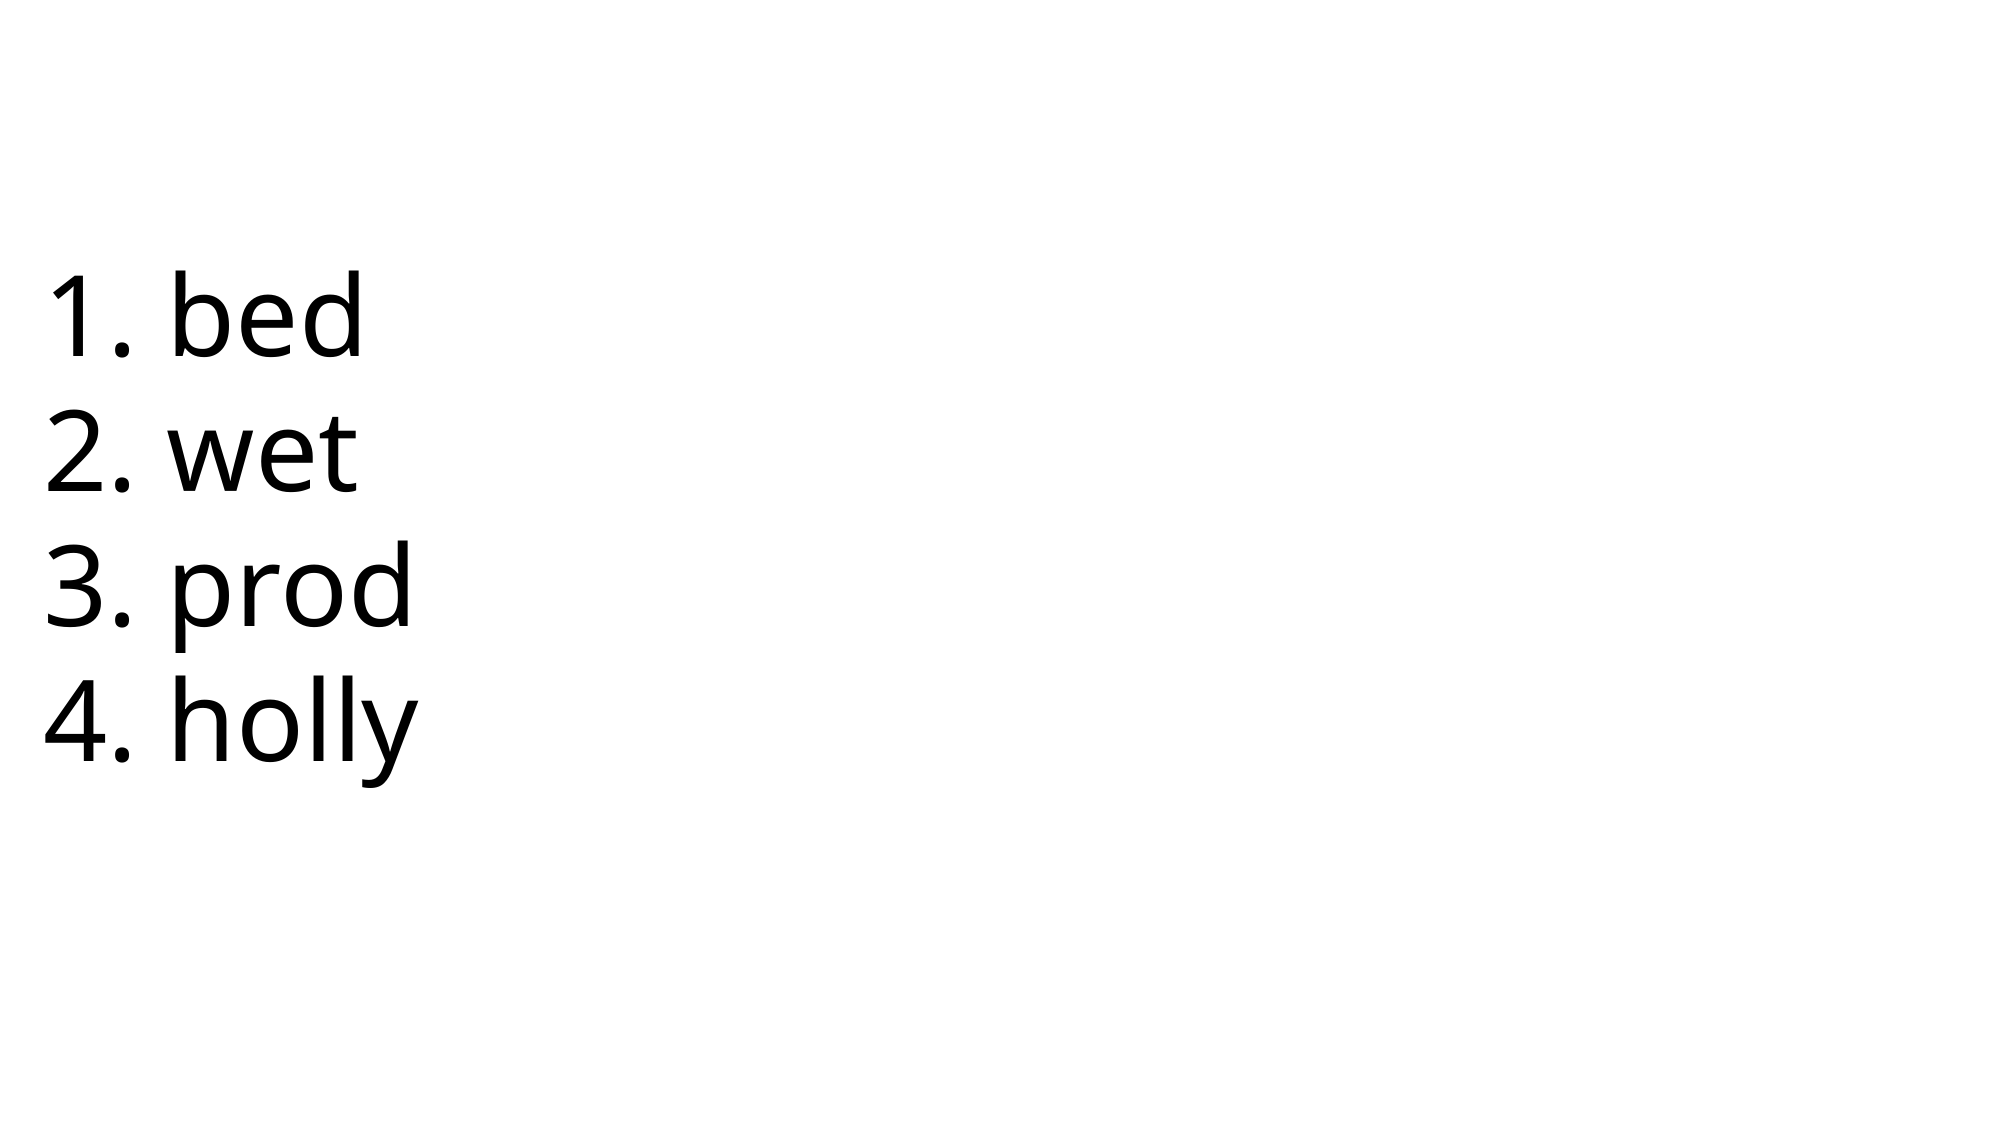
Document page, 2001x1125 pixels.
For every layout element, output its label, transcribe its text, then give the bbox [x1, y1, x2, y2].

text_box bed wet prod holly [28, 236, 632, 837]
